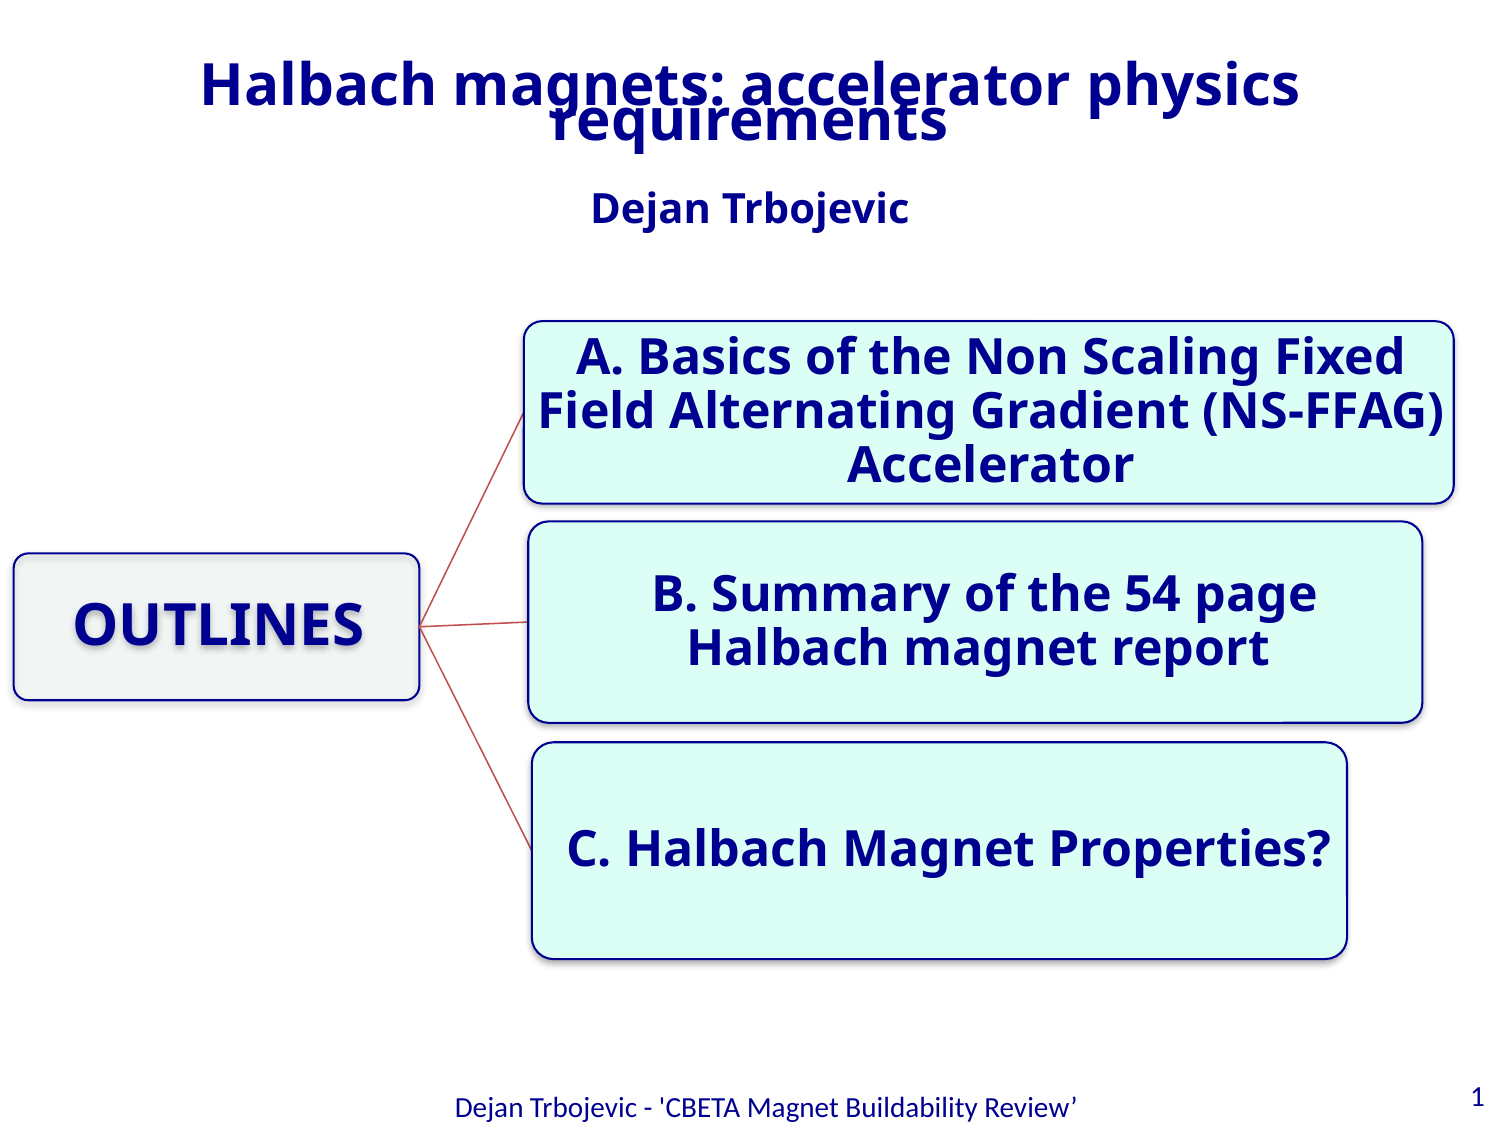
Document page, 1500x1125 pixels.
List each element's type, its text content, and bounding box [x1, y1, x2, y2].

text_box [13, 187, 1493, 1081]
footer Dejan Trbojevic - 'CBETA Magnet Buildability Review’ [312, 1087, 1221, 1125]
slide_number 1 [1386, 1065, 1500, 1125]
text_box Halbach magnets: accelerator physics requirements Dejan Trbojevic [0, 0, 1500, 240]
